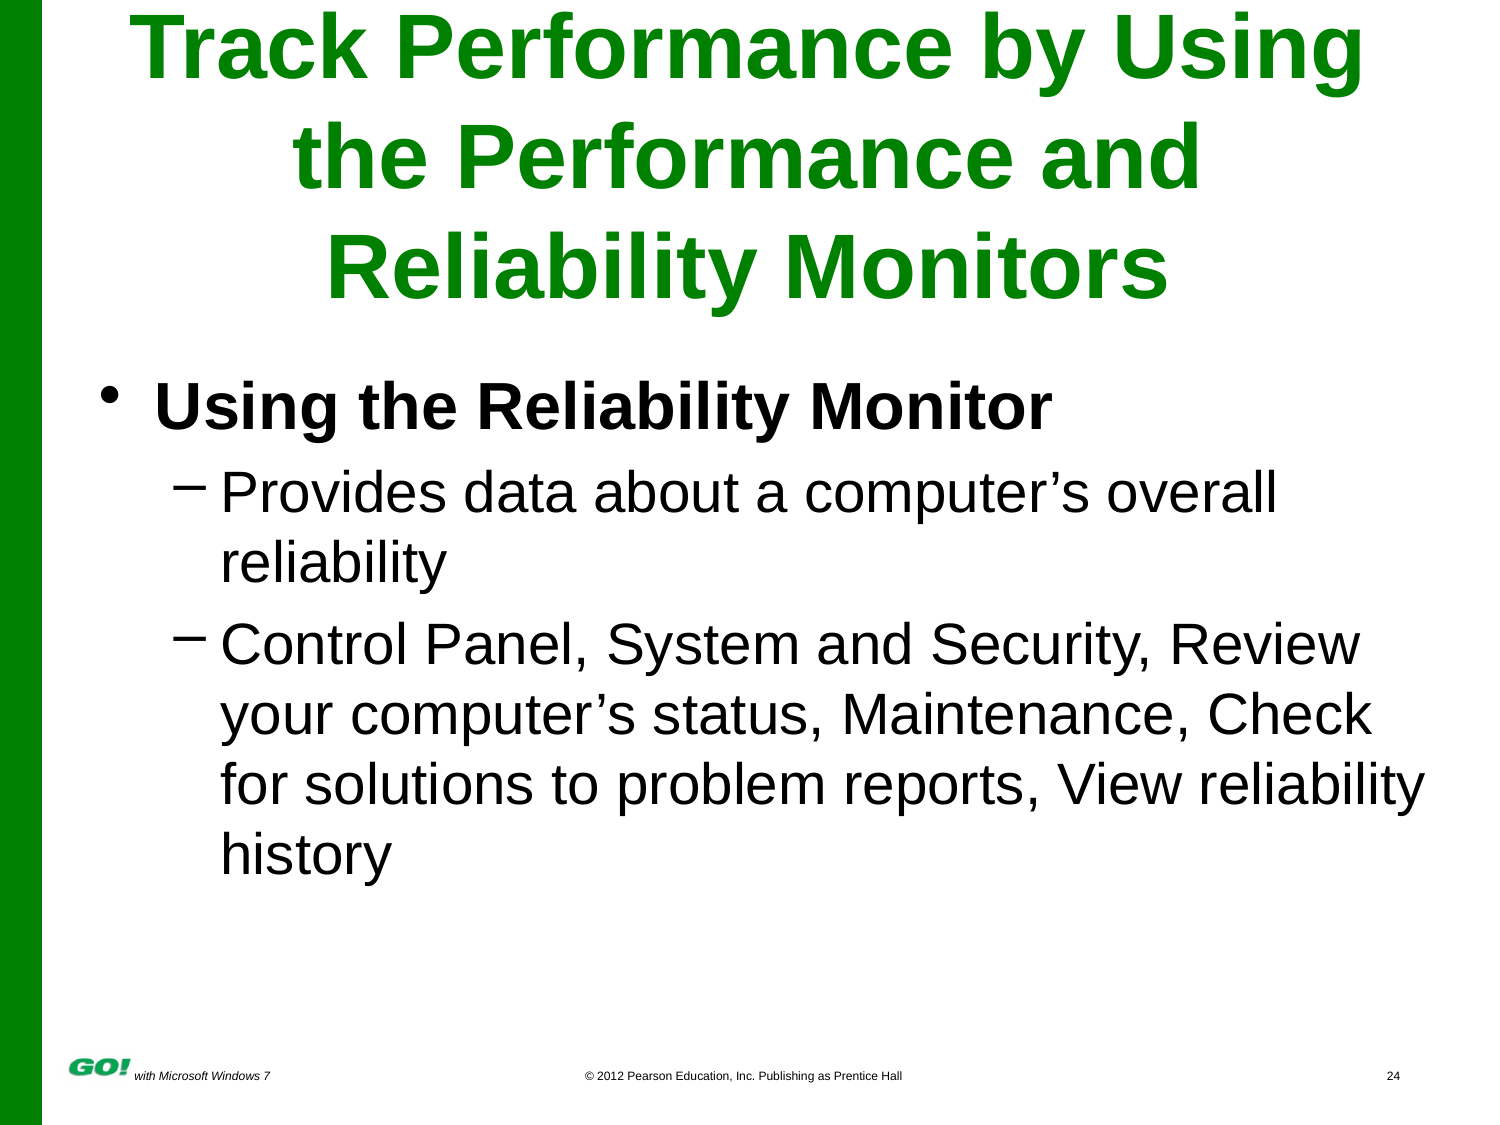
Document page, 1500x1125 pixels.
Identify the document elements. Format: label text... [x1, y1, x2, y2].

list Using the Reliability Monitor Provides data about a computer’s overall reliability Control Panel, System and Security, Review your computer’s status, Maintenance, Check for solutions to problem reports, View reliability history [83, 355, 1463, 1031]
title Track Performance by Using the Performance and Reliability Monitors [73, 45, 1424, 259]
picture [62, 1049, 138, 1086]
